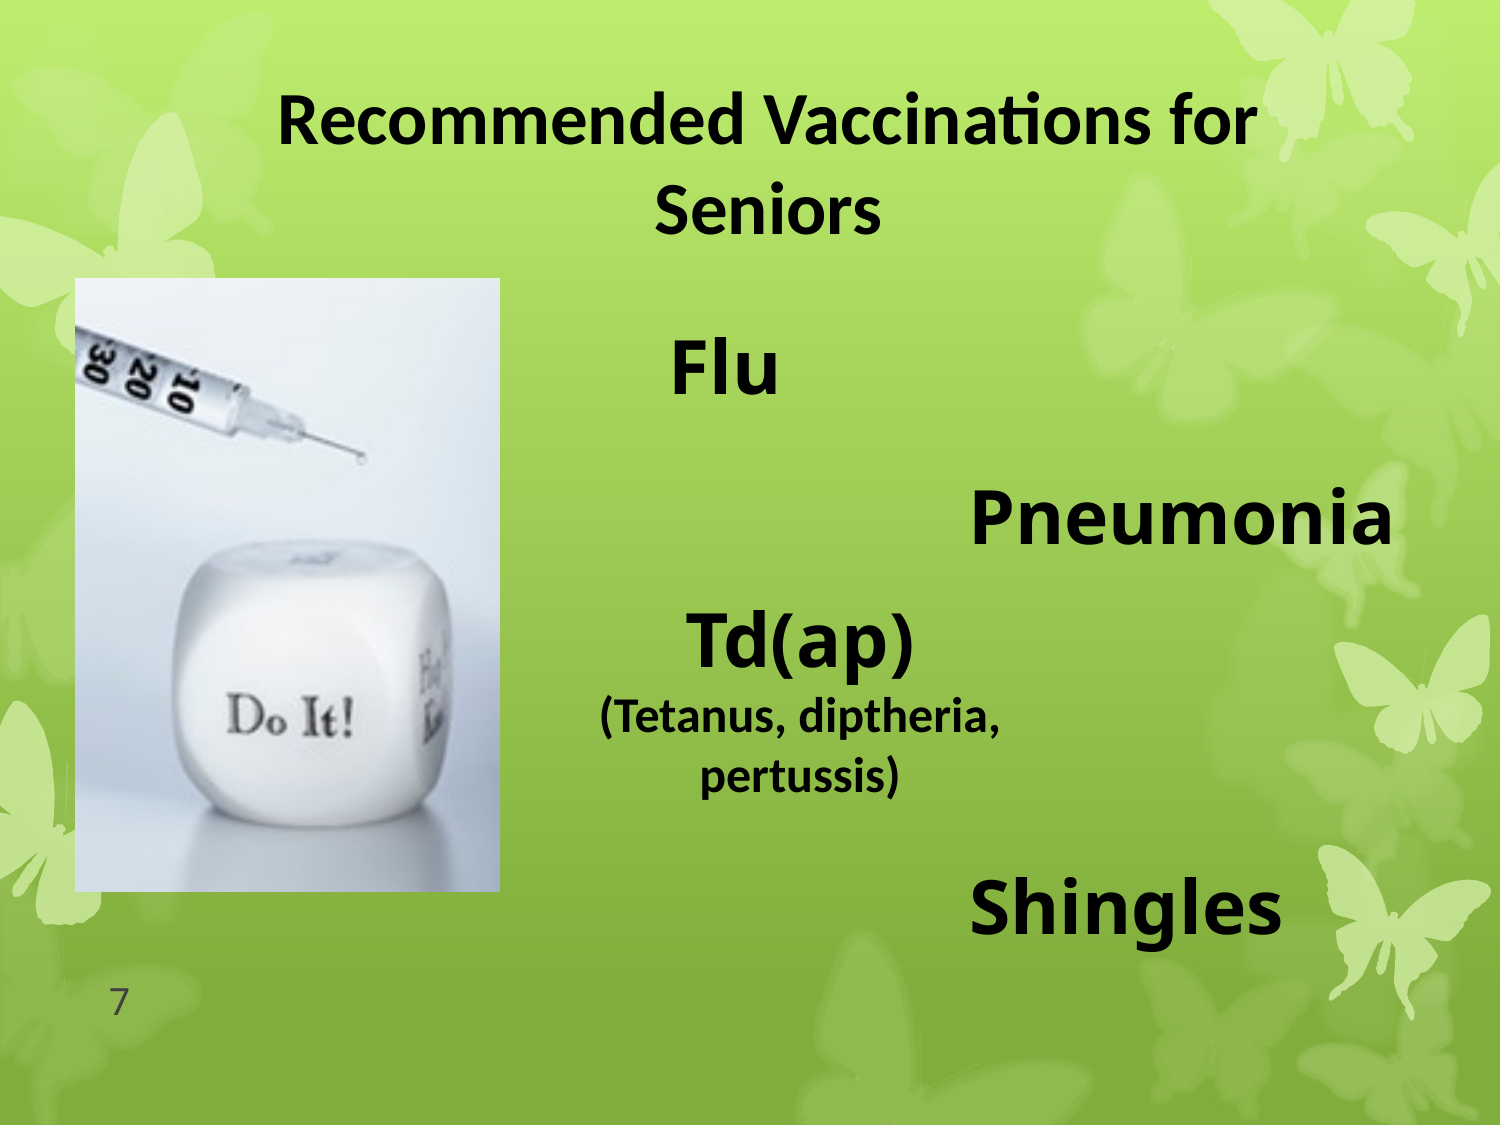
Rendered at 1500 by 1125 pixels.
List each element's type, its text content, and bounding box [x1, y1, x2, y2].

picture [74, 278, 501, 892]
slide_number 7 [93, 976, 194, 1037]
text_box Shingles [801, 852, 1452, 957]
text_box Recommended Vaccinations for Seniors [124, 62, 1413, 258]
text_box Flu [525, 312, 925, 418]
text_box Td(ap) (Tetanus, diptheria, pertussis) [525, 585, 1075, 810]
text_box Pneumonia [919, 462, 1445, 568]
